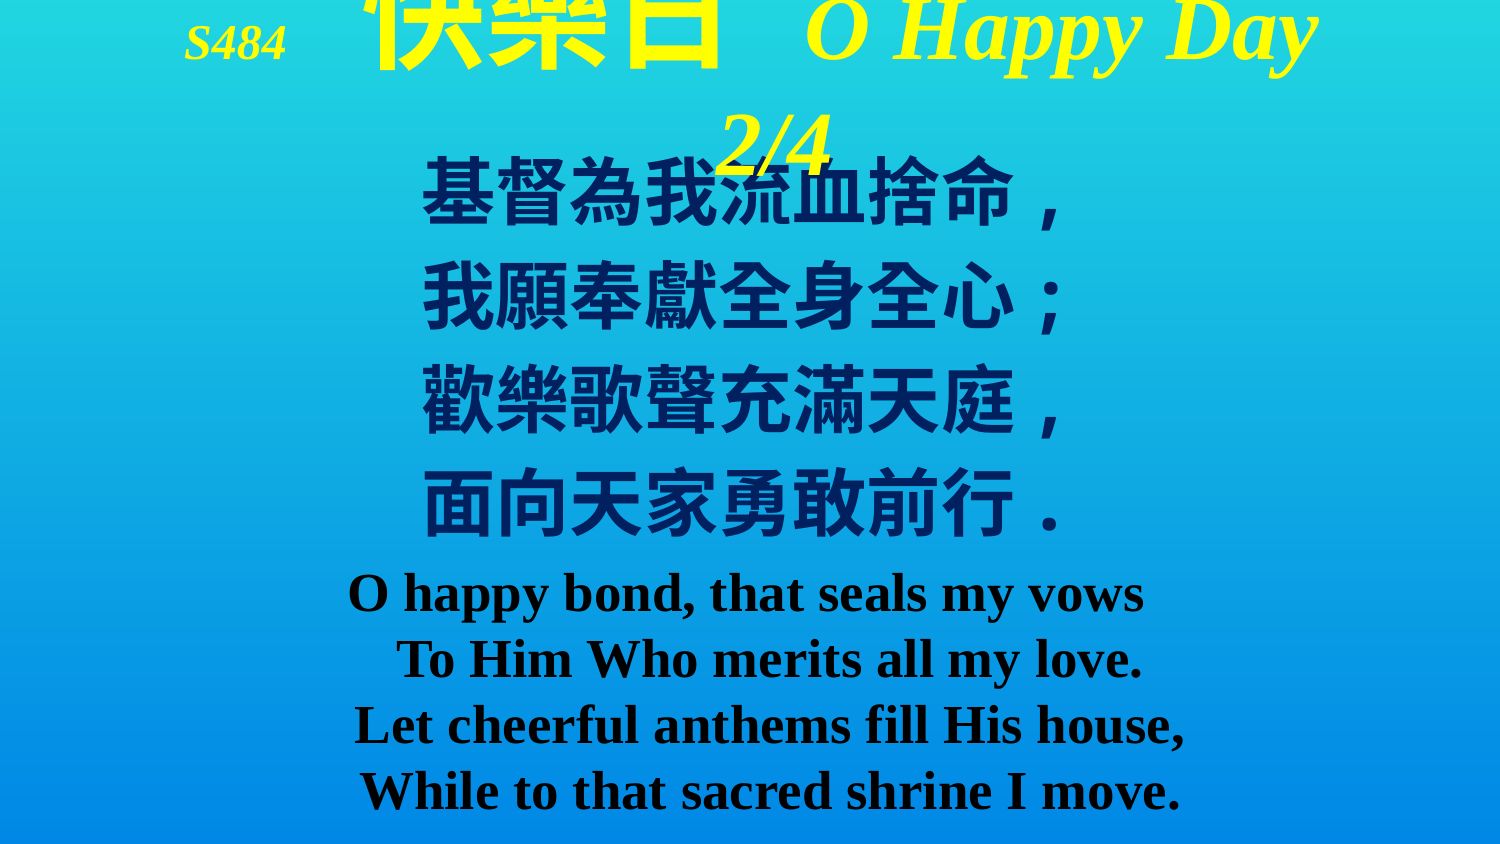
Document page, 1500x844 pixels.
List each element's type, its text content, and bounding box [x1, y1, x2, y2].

title S484 快樂日 O Happy Day 2/4 [99, 5, 1451, 123]
list 基督為我流血捨命, 我願奉獻全身全心; 歡樂歌聲充滿天庭, 面向天家勇敢前行. O happy bond, that seals my vows To Him Who merits all my love. Let cheerful anthems fill His house, While to that sacred shrine I move. [24, 137, 1469, 835]
